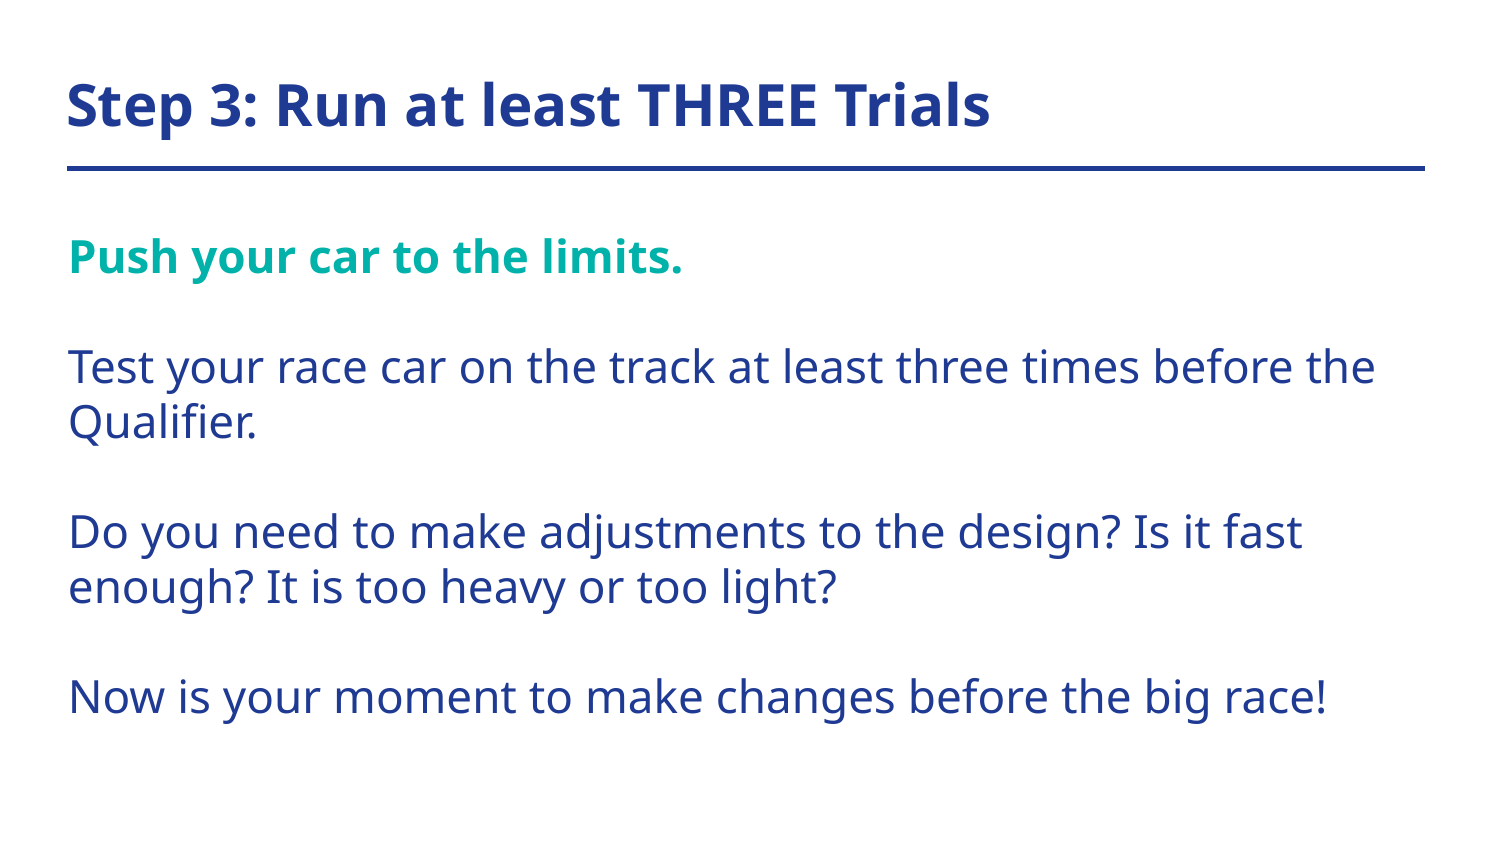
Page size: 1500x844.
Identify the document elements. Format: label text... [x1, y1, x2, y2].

title Step 3: Run at least THREE Trials [51, 52, 1449, 147]
list Push your car to the limits. Test your race car on the track at least three times before the Qualifier. Do you need to make adjustments to the design? Is it fast enough? It is too heavy or too light? Now is your moment to make changes before the big race! [52, 213, 1440, 792]
